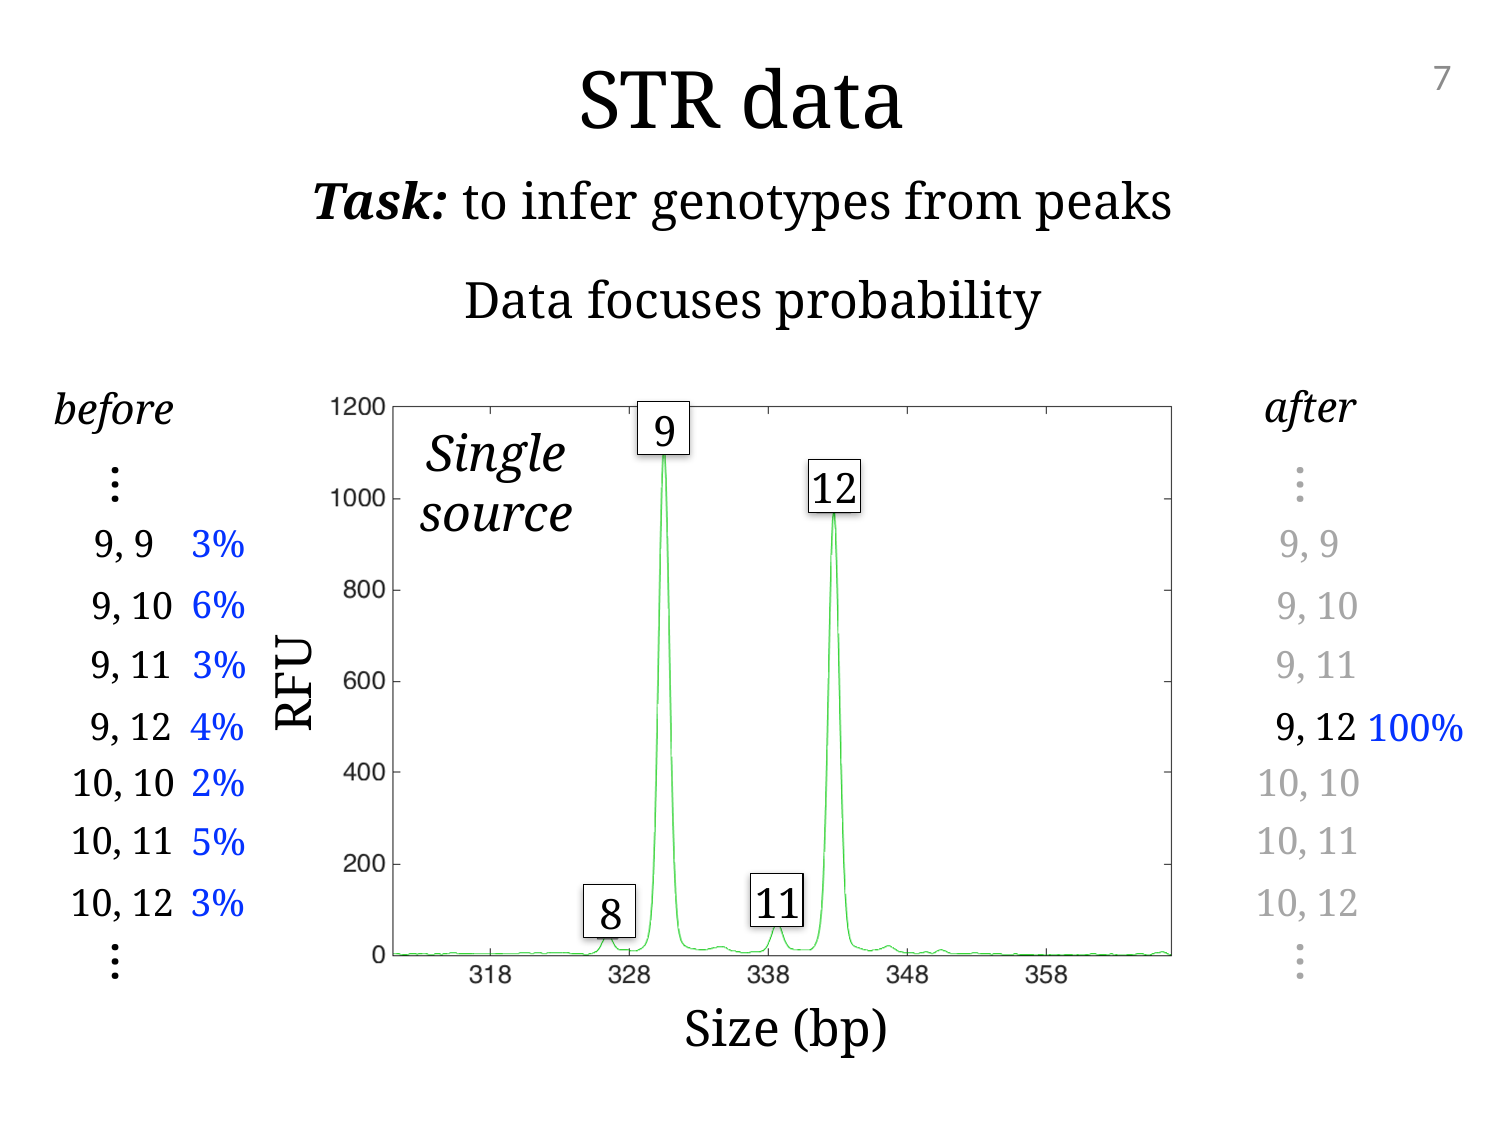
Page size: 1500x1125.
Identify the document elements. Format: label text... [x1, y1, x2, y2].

text_box 9, 10 [76, 574, 176, 633]
text_box before [38, 375, 200, 441]
text_box 4% [175, 695, 260, 756]
text_box Data focuses probability [449, 260, 1057, 336]
text_box 9, 11 [75, 633, 177, 694]
text_box 5% [176, 810, 261, 870]
text_box Task: to infer genotypes from peaks [296, 162, 1189, 238]
text_box 9, 9 [1264, 513, 1355, 573]
text_box … [1280, 925, 1356, 999]
text_box … [95, 449, 171, 522]
text_box 10, 11 [56, 809, 176, 870]
text_box 9, 10 [1261, 574, 1374, 635]
text_box Size (bp) [669, 1034, 904, 1064]
slide_number 7 [1116, 45, 1467, 105]
text_box 10, 12 [1241, 871, 1374, 932]
text_box after [1249, 373, 1372, 439]
text_box 3% [175, 871, 260, 932]
text_box 10, 12 [55, 871, 175, 932]
text_box … [1280, 449, 1356, 522]
text_box 100% [1352, 696, 1479, 756]
text_box RFU [254, 620, 279, 748]
picture [284, 373, 1201, 1026]
text_box 9, 11 [1260, 633, 1373, 694]
text_box 10, 10 [57, 751, 175, 809]
text_box 10, 10 [1242, 751, 1376, 811]
text_box 9, 9 [78, 513, 170, 573]
text_box 10, 11 [1241, 809, 1375, 870]
text_box 9, 12 [74, 695, 175, 751]
text_box 2% [175, 756, 260, 811]
text_box … [95, 925, 171, 999]
text_box 3% [175, 512, 260, 573]
text_box 6% [176, 573, 261, 633]
text_box 3% [177, 633, 262, 694]
title STR data [67, 3, 1418, 191]
text_box 9, 12 [1260, 695, 1372, 751]
